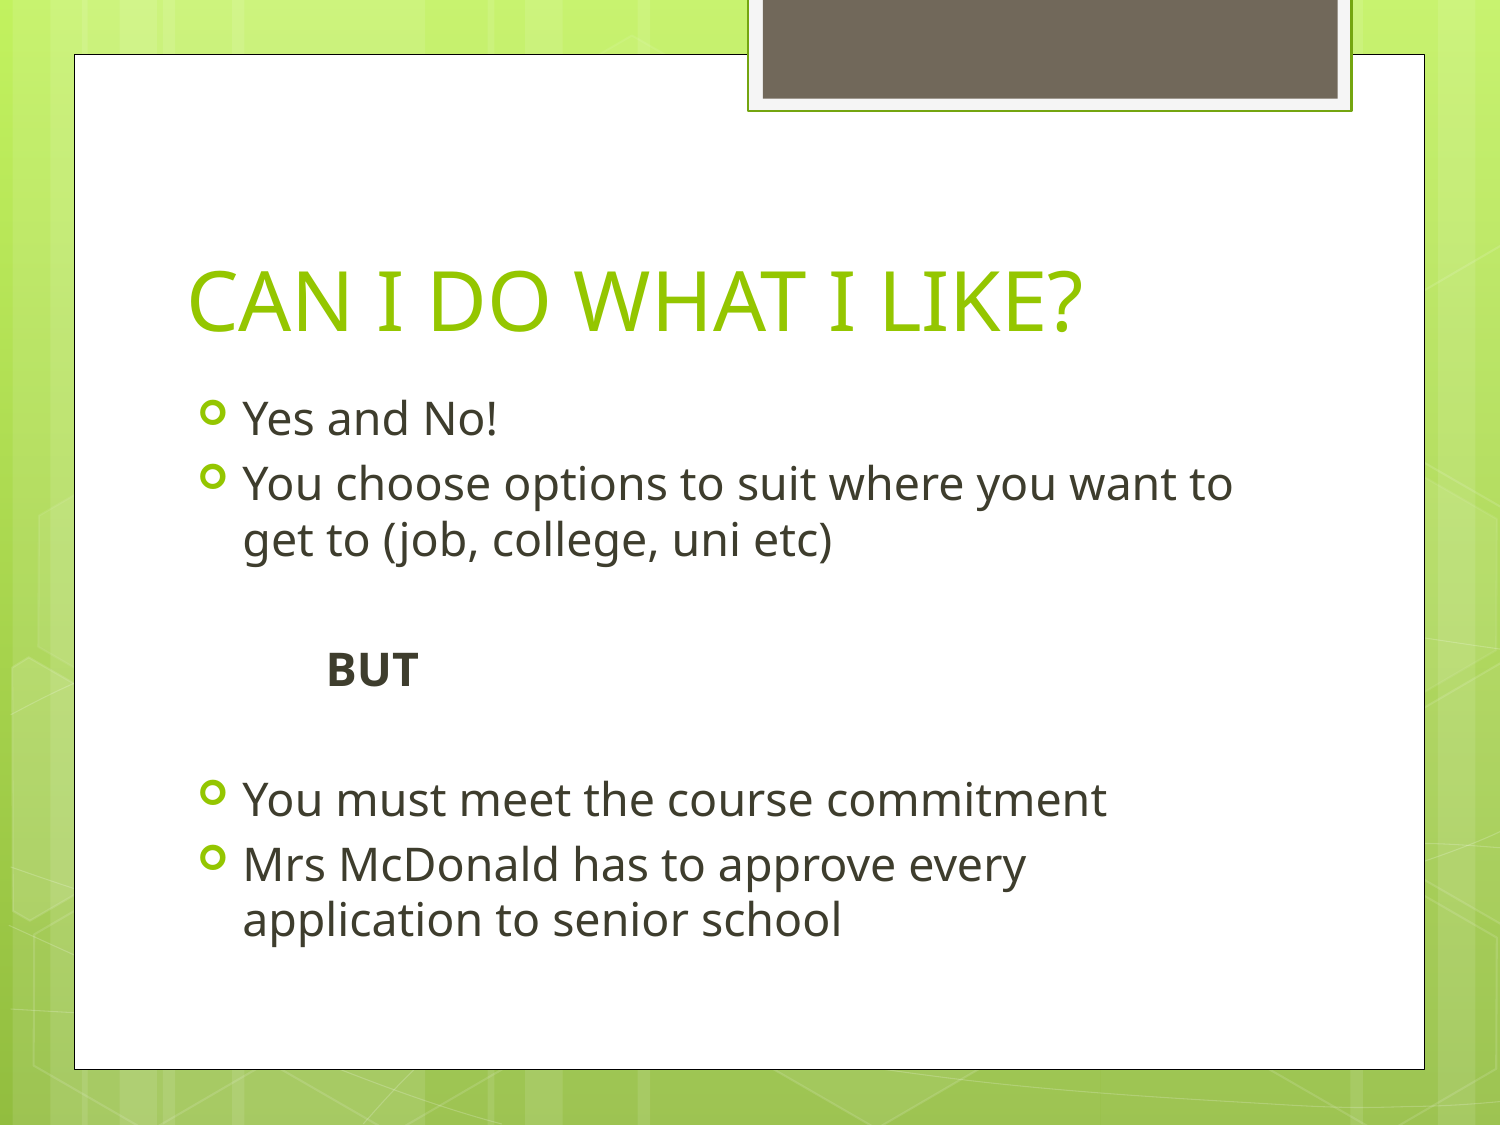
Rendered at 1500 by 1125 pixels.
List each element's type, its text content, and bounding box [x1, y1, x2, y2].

title CAN I DO WHAT I LIKE? [170, 168, 1324, 357]
list Yes and No! You choose options to suit where you want to get to (job, college, uni etc) BUT You must meet the course commitment Mrs McDonald has to approve every application to senior school [170, 380, 1284, 957]
